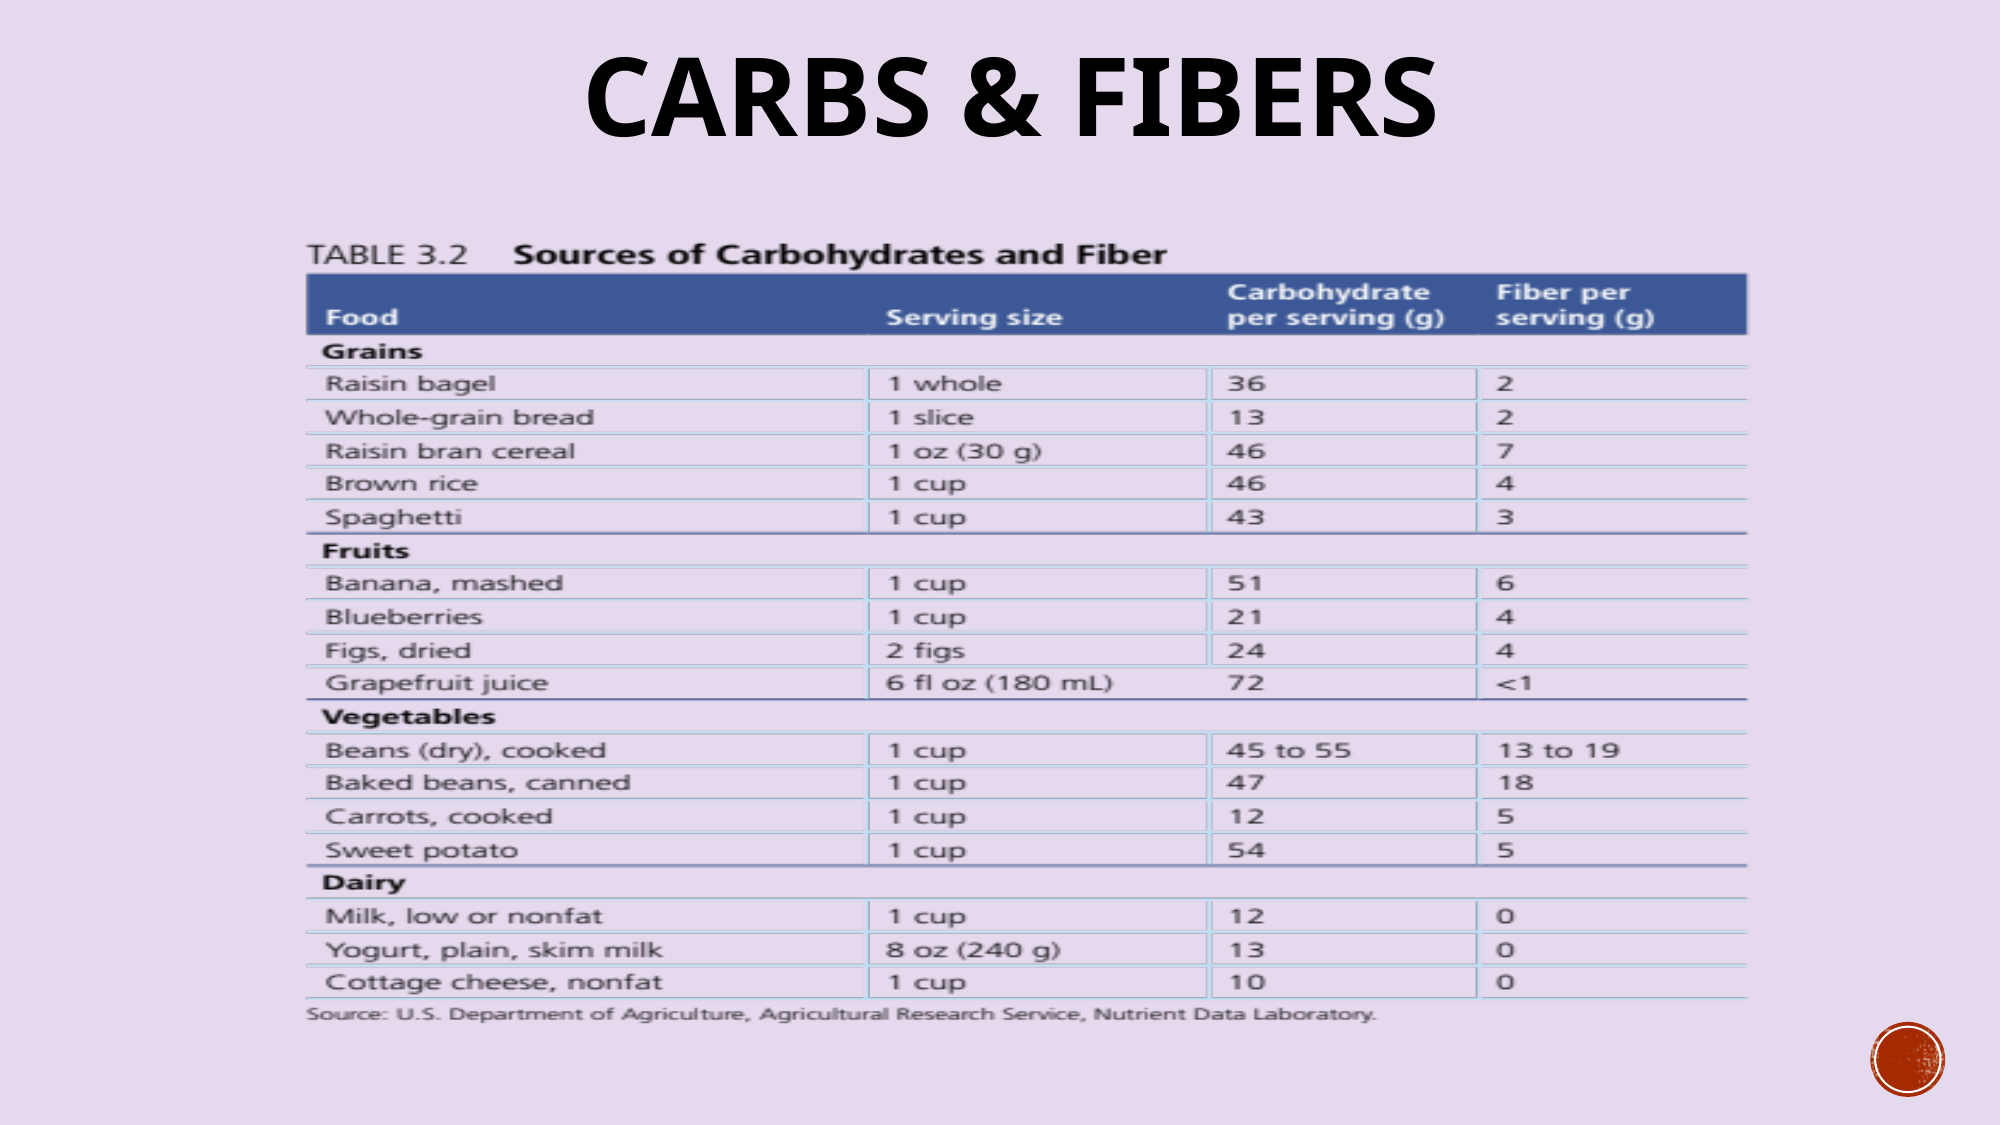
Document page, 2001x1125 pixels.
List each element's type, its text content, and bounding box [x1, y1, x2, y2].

title Carbs & FIBERS [185, 34, 1836, 299]
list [270, 194, 1750, 1068]
